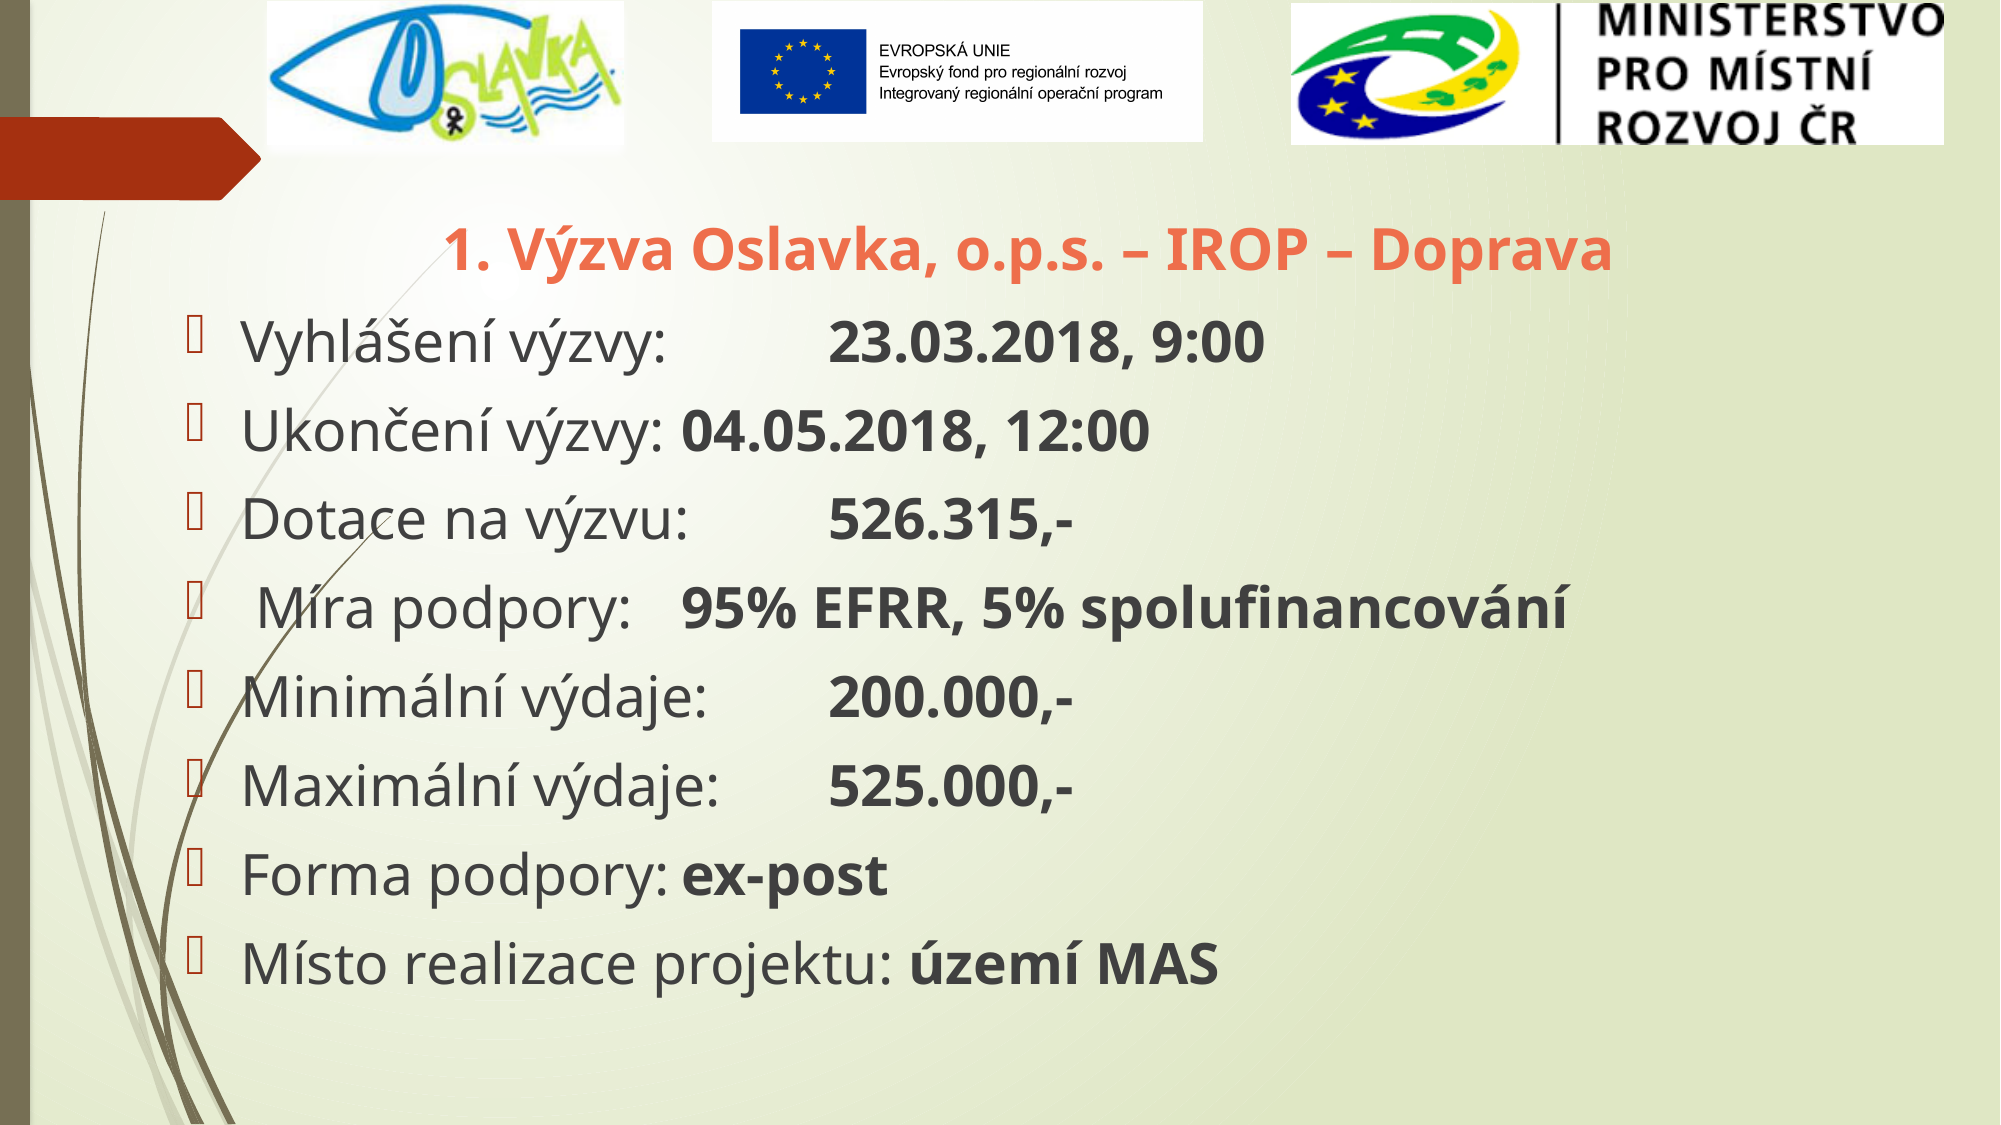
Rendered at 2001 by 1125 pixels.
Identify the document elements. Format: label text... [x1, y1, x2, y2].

list Vyhlášení výzvy: 23.03.2018, 9:00 Ukončení výzvy: 04.05.2018, 12:00 Dotace na výzvu: 526.315,- Míra podpory: 95% EFRR, 5% spolufinancování Minimální výdaje: 200.000,- Maximální výdaje: 525.000,- Forma podpory: ex-post Místo realizace projektu: území MAS [170, 297, 1888, 1058]
picture [1291, 3, 1944, 145]
picture [267, 1, 624, 145]
title 1. Výzva Oslavka, o.p.s. – IROP – Doprava [194, 204, 1863, 297]
picture [712, 1, 1203, 142]
